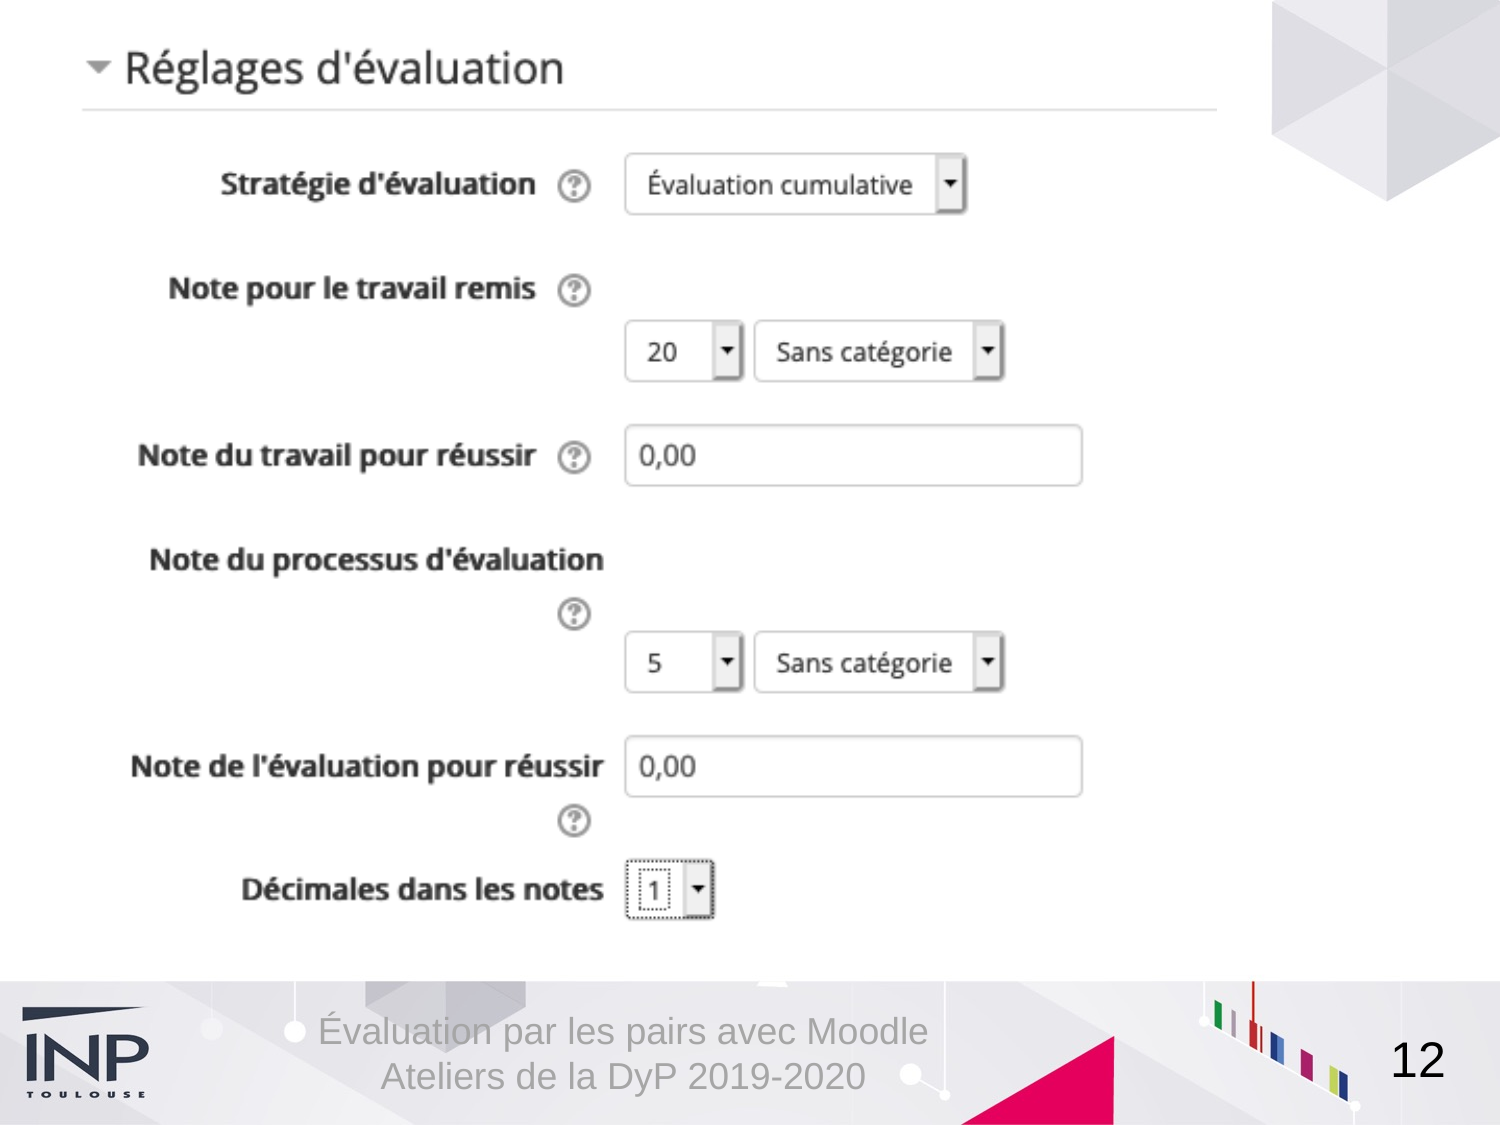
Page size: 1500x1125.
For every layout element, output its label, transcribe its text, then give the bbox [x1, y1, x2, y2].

picture [0, 0, 1500, 1125]
slide_number 12 [1376, 1020, 1480, 1106]
